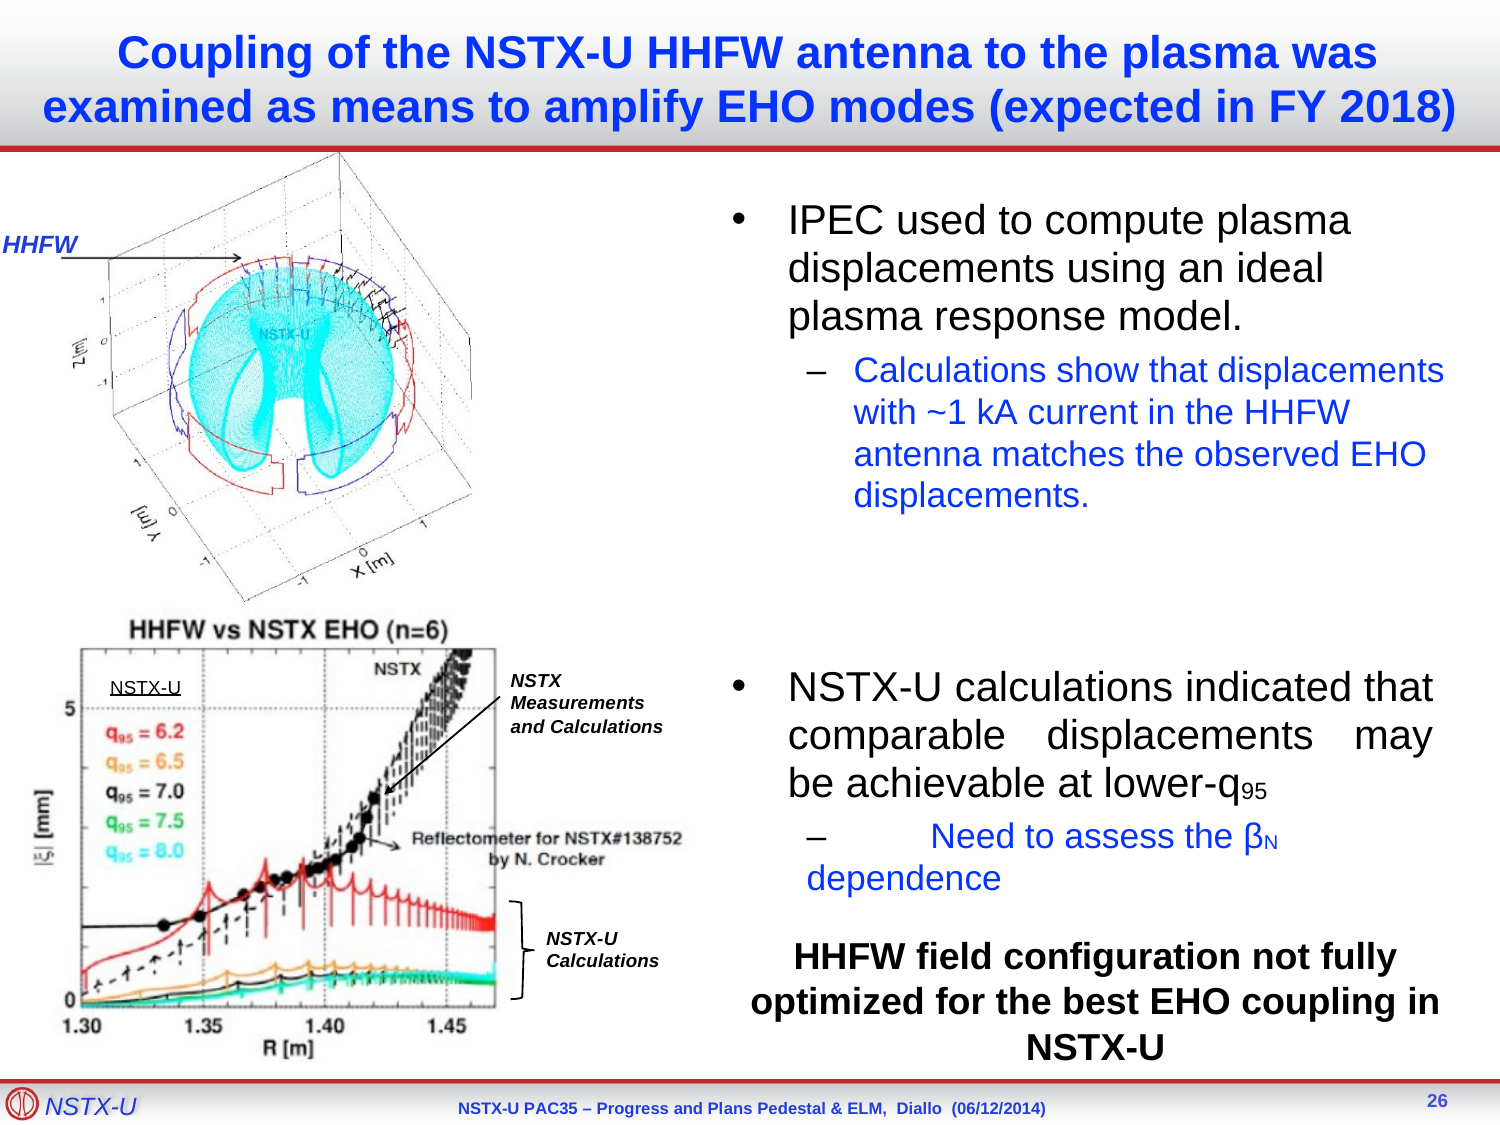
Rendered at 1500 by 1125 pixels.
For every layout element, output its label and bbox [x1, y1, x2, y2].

slide_number [1422, 1088, 1453, 1125]
footer [42, 1090, 140, 1125]
slide_number [455, 1097, 1047, 1125]
text_box [0, 212, 695, 1062]
text_box [729, 195, 1353, 340]
title [12, 23, 1488, 212]
text_box [804, 348, 1447, 516]
text_box [746, 931, 1443, 1068]
text_box [729, 662, 1434, 898]
text_box [0, 1079, 1500, 1125]
text_box [0, 0, 1500, 153]
